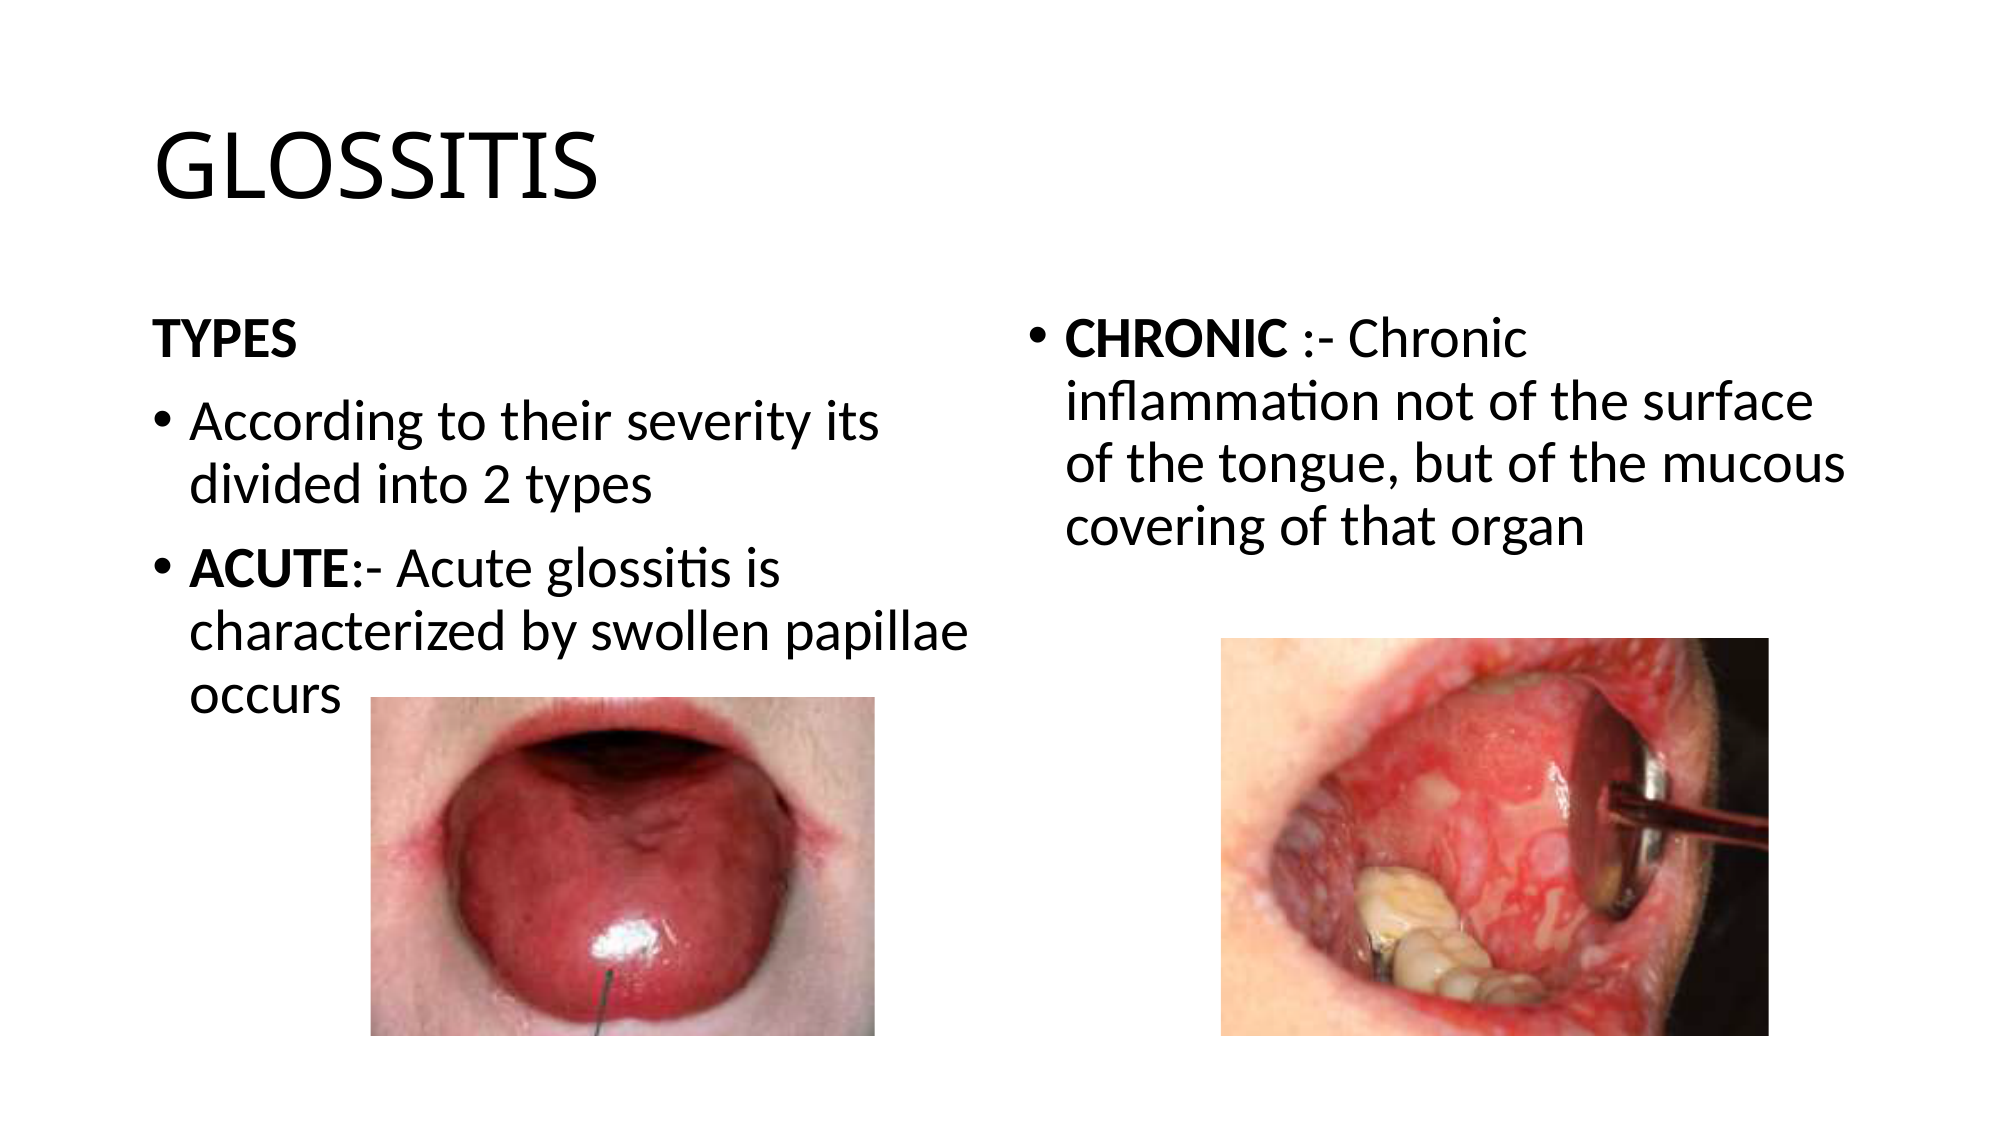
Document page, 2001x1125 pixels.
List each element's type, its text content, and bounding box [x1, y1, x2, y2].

picture [370, 697, 875, 1036]
title GLOSSITIS [137, 59, 1863, 278]
picture [1220, 637, 1769, 1036]
list CHRONIC :- Chronic inflammation not of the surface of the tongue, but of the mucous covering of that organ [1012, 299, 1863, 1014]
list TYPES According to their severity its divided into 2 types ACUTE:- Acute glossitis is characterized by swollen papillae occurs [137, 299, 988, 1014]
